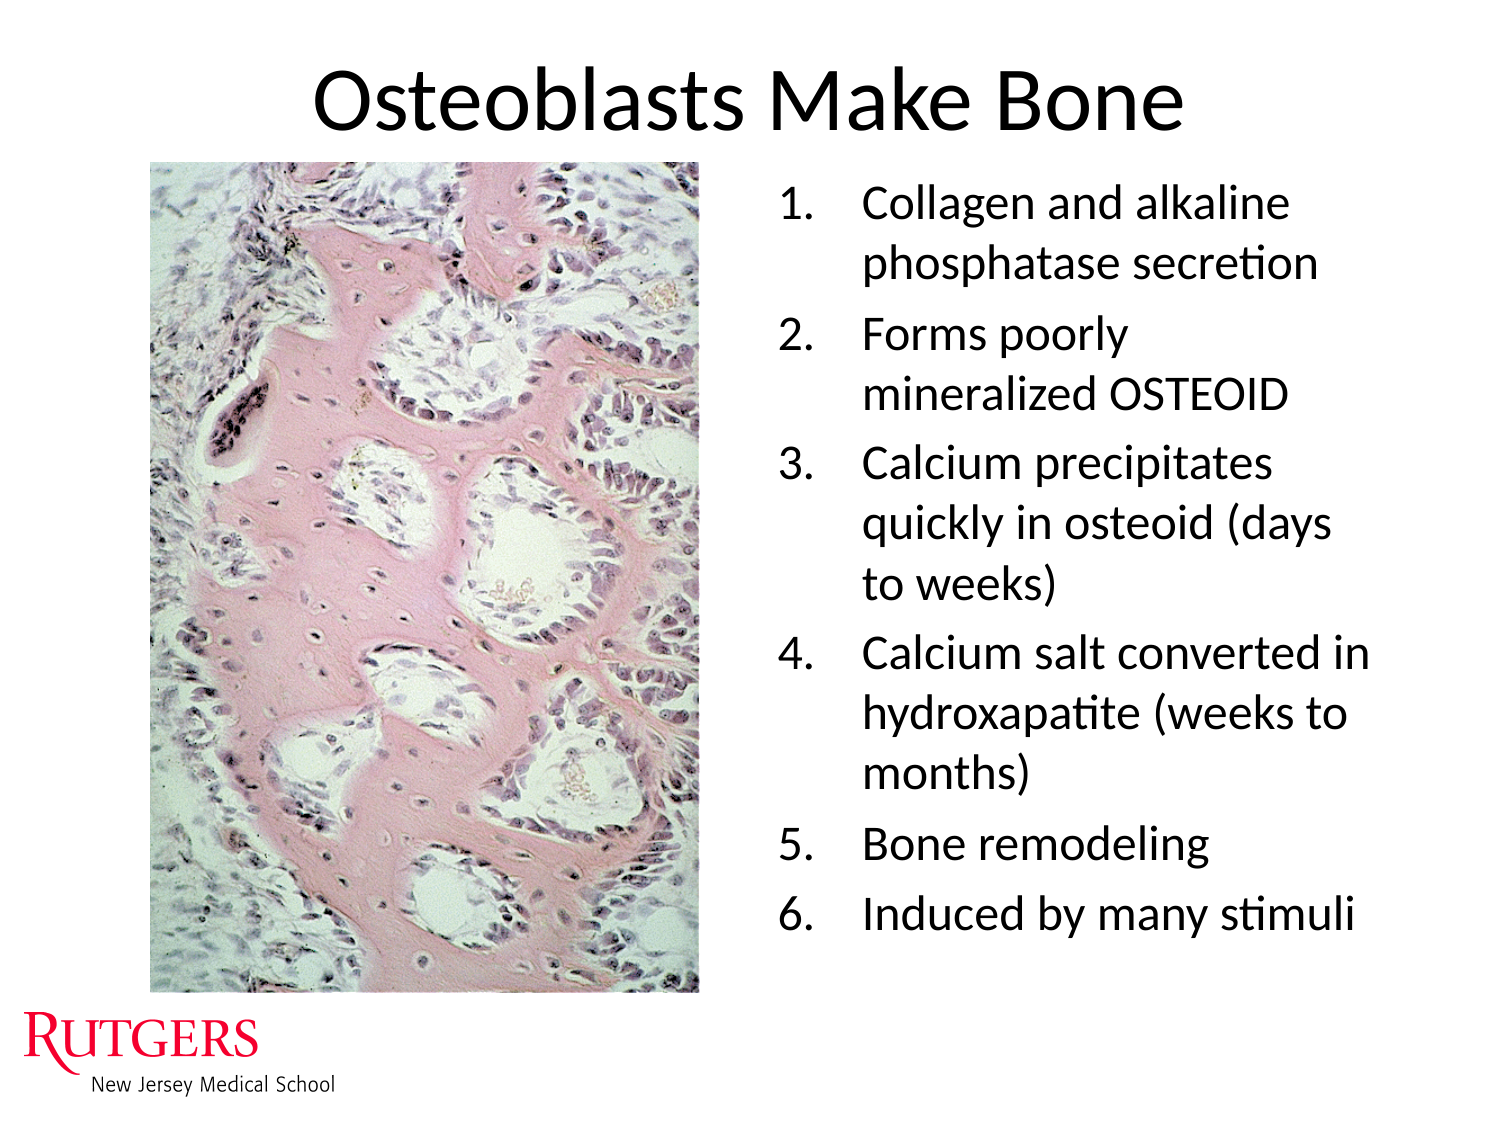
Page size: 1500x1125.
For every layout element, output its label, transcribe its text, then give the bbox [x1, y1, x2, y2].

title Osteoblasts Make Bone [112, 24, 1388, 163]
list Collagen and alkaline phosphatase secretion Forms poorly mineralized OSTEOID Calcium precipitates quickly in osteoid (days to weeks) Calcium salt converted in hydroxapatite (weeks to months) Bone remodeling Induced by many stimuli [762, 162, 1388, 1063]
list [149, 162, 701, 993]
picture [24, 1012, 334, 1097]
